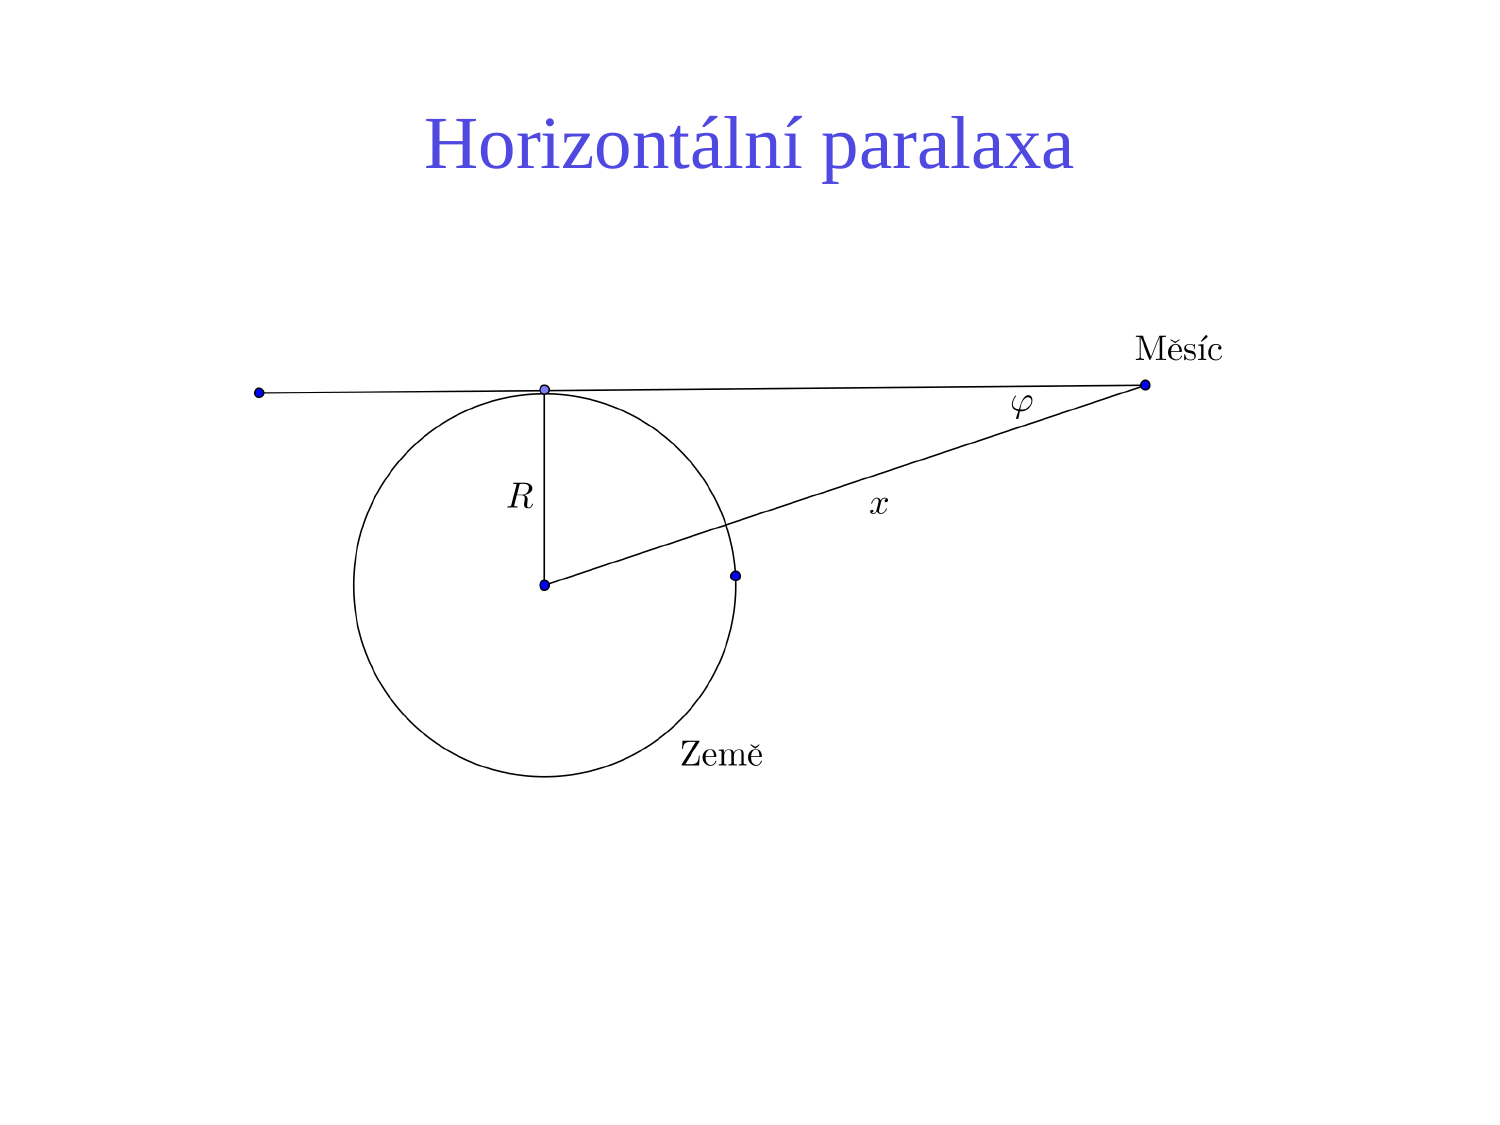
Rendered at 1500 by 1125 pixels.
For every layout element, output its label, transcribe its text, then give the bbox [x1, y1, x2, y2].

picture [206, 272, 1261, 835]
title Horizontální paralaxa [75, 45, 1425, 233]
